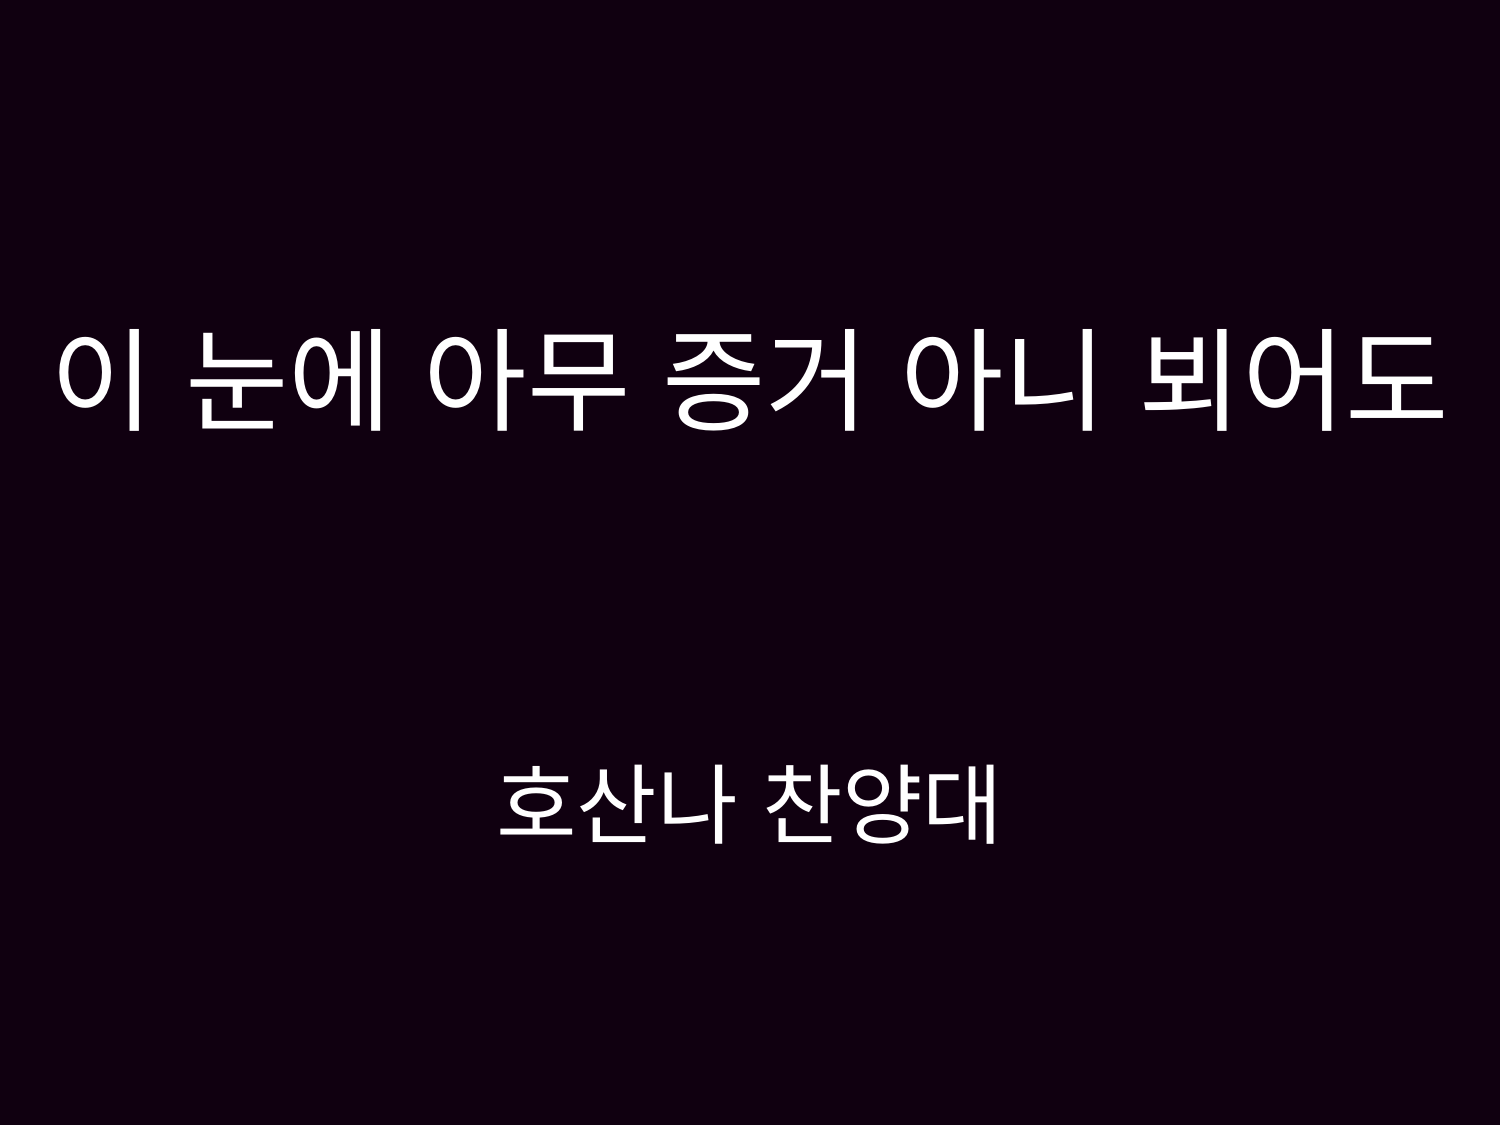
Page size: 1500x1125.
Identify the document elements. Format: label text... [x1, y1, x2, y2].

title 이 눈에 아무 증거 아니 뵈어도 호산나 찬양대 [0, 0, 1500, 1125]
